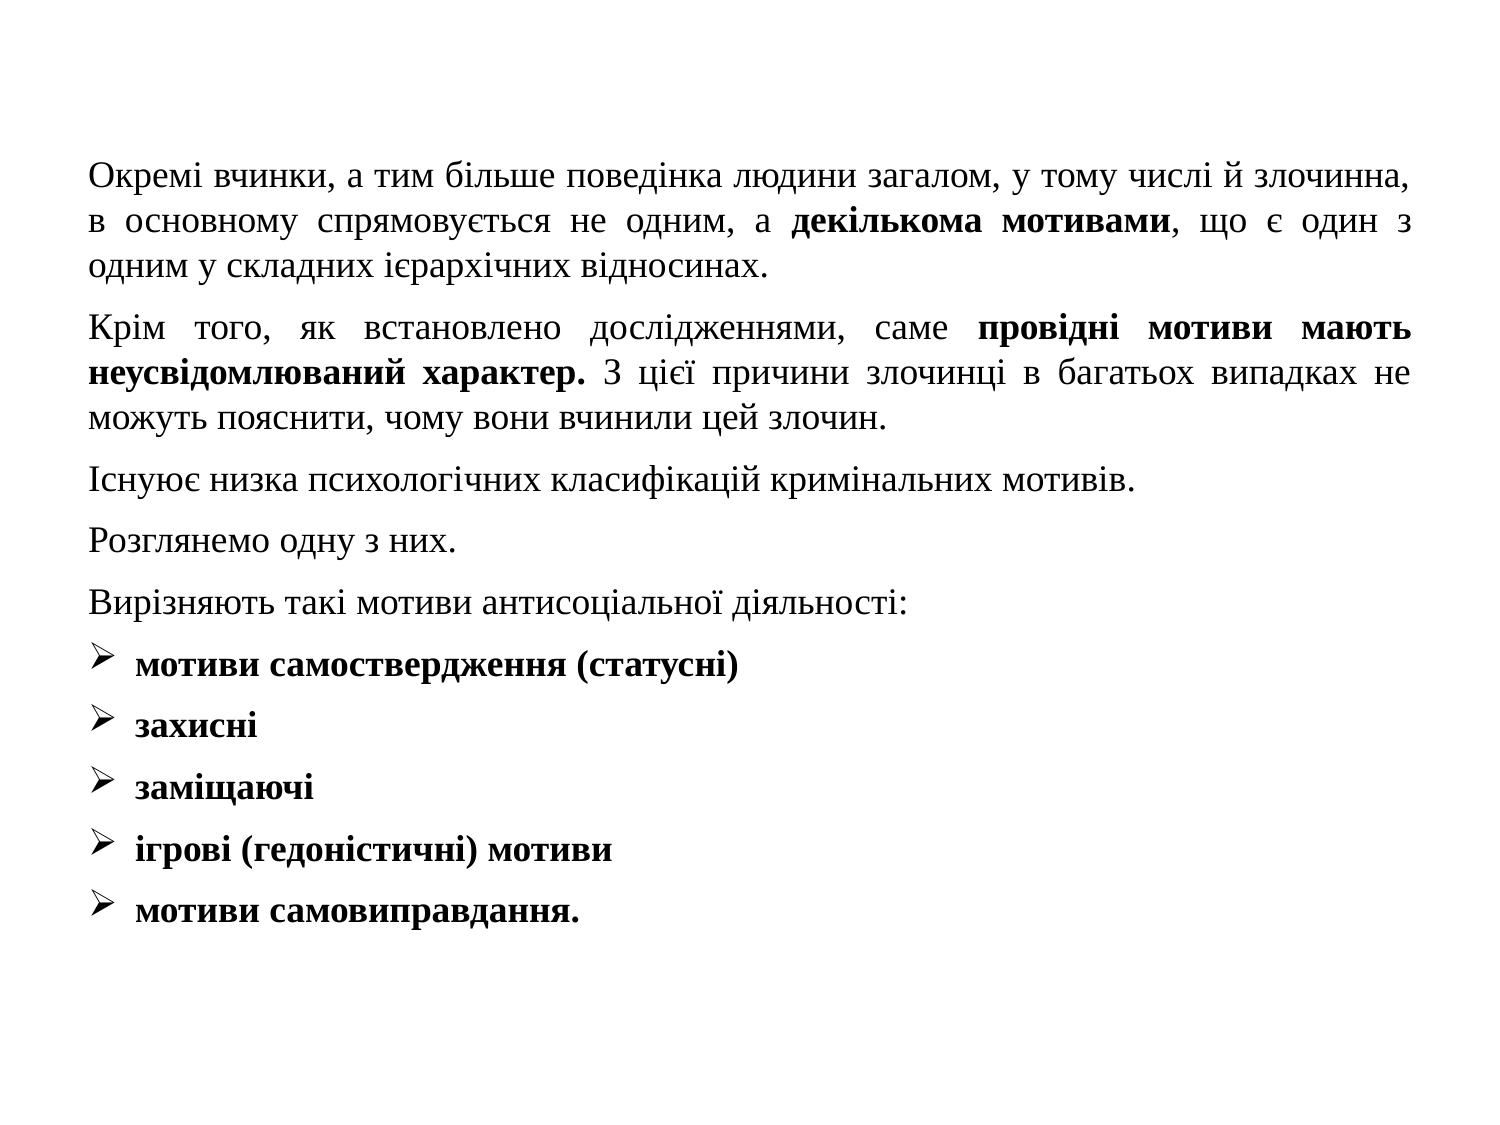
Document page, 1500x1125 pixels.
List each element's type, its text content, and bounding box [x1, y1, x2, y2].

text_box Окремі вчинки, а тим більше поведінка людини загалом, у тому числі й злочинна, в основному спрямовується не одним, а декількома мотивами, що є один з одним у складних ієрархічних відносинах. Крім того, як встановлено дослідженнями, саме провідні мотиви мають неусвідомлюваний характер. З цієї причини злочинці в багатьох випадках не можуть пояснити, чому вони вчинили цей злочин. Існуює низка психологічних класифікацій кримінальних мотивів. Розглянемо одну з них. Вирізняють такі мотиви антисоціальної діяльності: мотиви самоствердження (статусні) захисні заміщаючі ігрові (гедоністичні) мотиви мотиви самовиправдання. [73, 143, 1427, 992]
